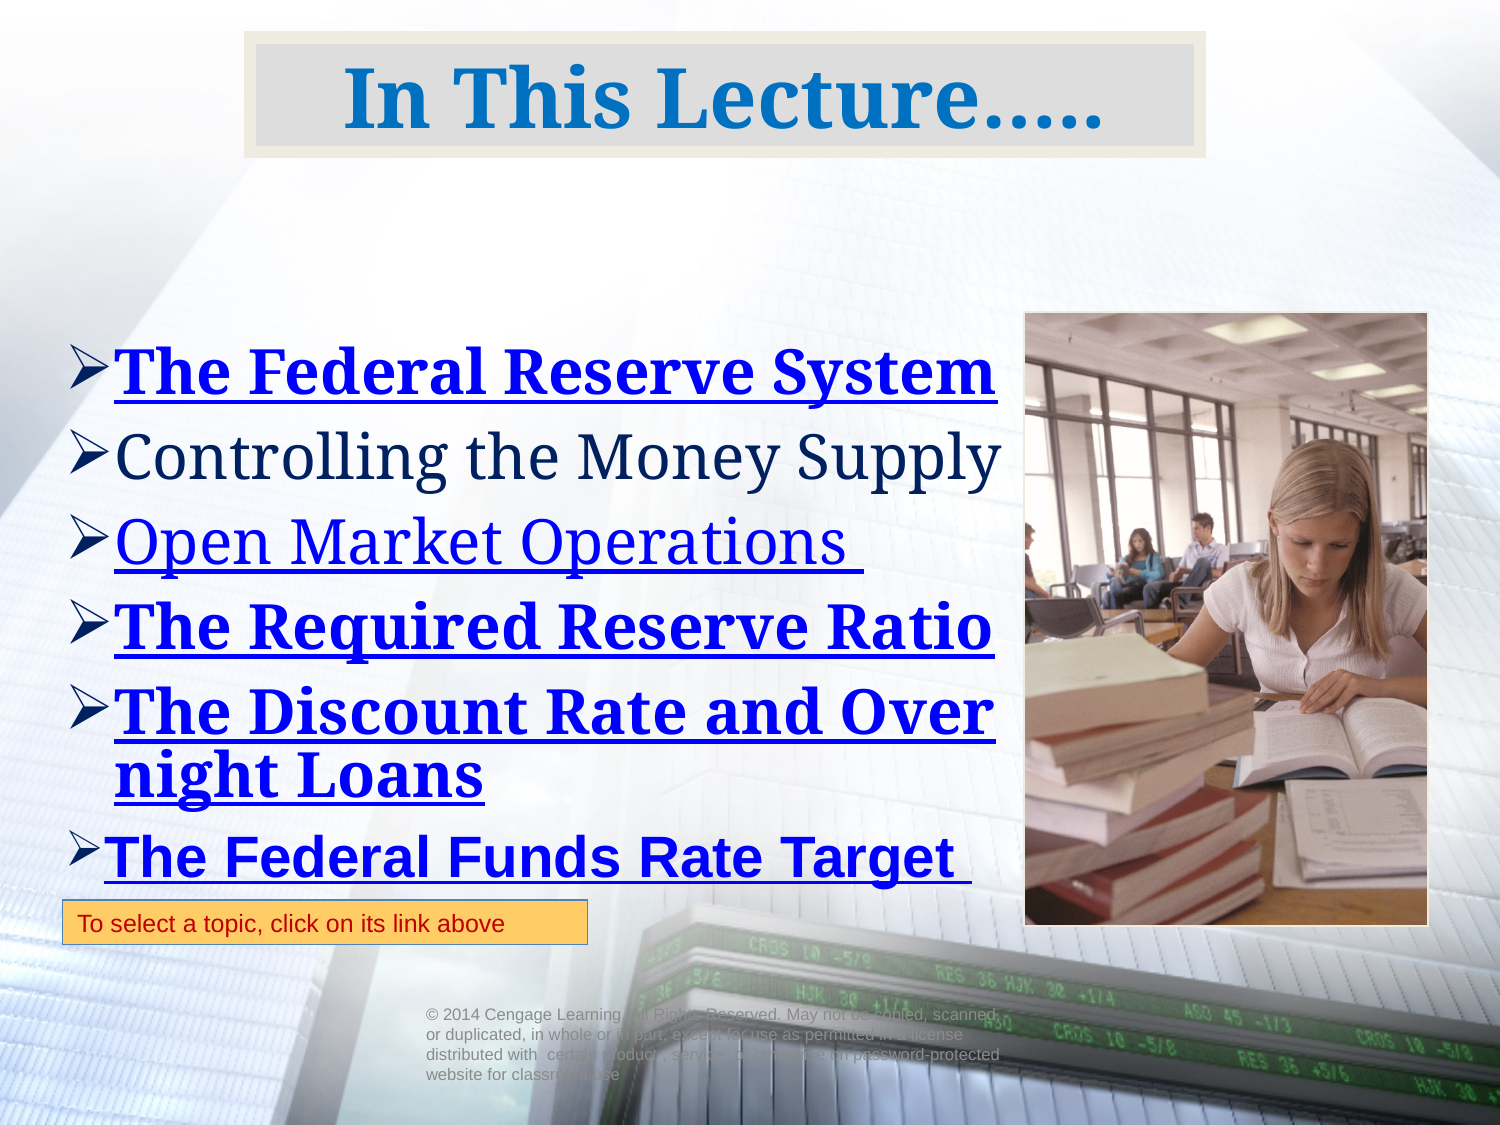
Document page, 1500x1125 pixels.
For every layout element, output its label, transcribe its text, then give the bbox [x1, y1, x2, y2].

text_box The Federal Reserve System Controlling the Money Supply Open Market Operations The Required Reserve Ratio The Discount Rate and Overnight Loans The Federal Funds Rate Target [49, 324, 1019, 905]
text_box © 2014 Cengage Learning. All Rights Reserved. May not be copied, scanned, or duplicated, in whole or in part, except for use as permitted in a license distributed with certain product , service, or otherwise on password-protected website for classroom use [412, 1012, 1025, 1076]
text_box To select a topic, click on its link above [62, 900, 588, 945]
text_box In This Lecture….. [249, 37, 1200, 153]
picture [0, 0, 1500, 1125]
